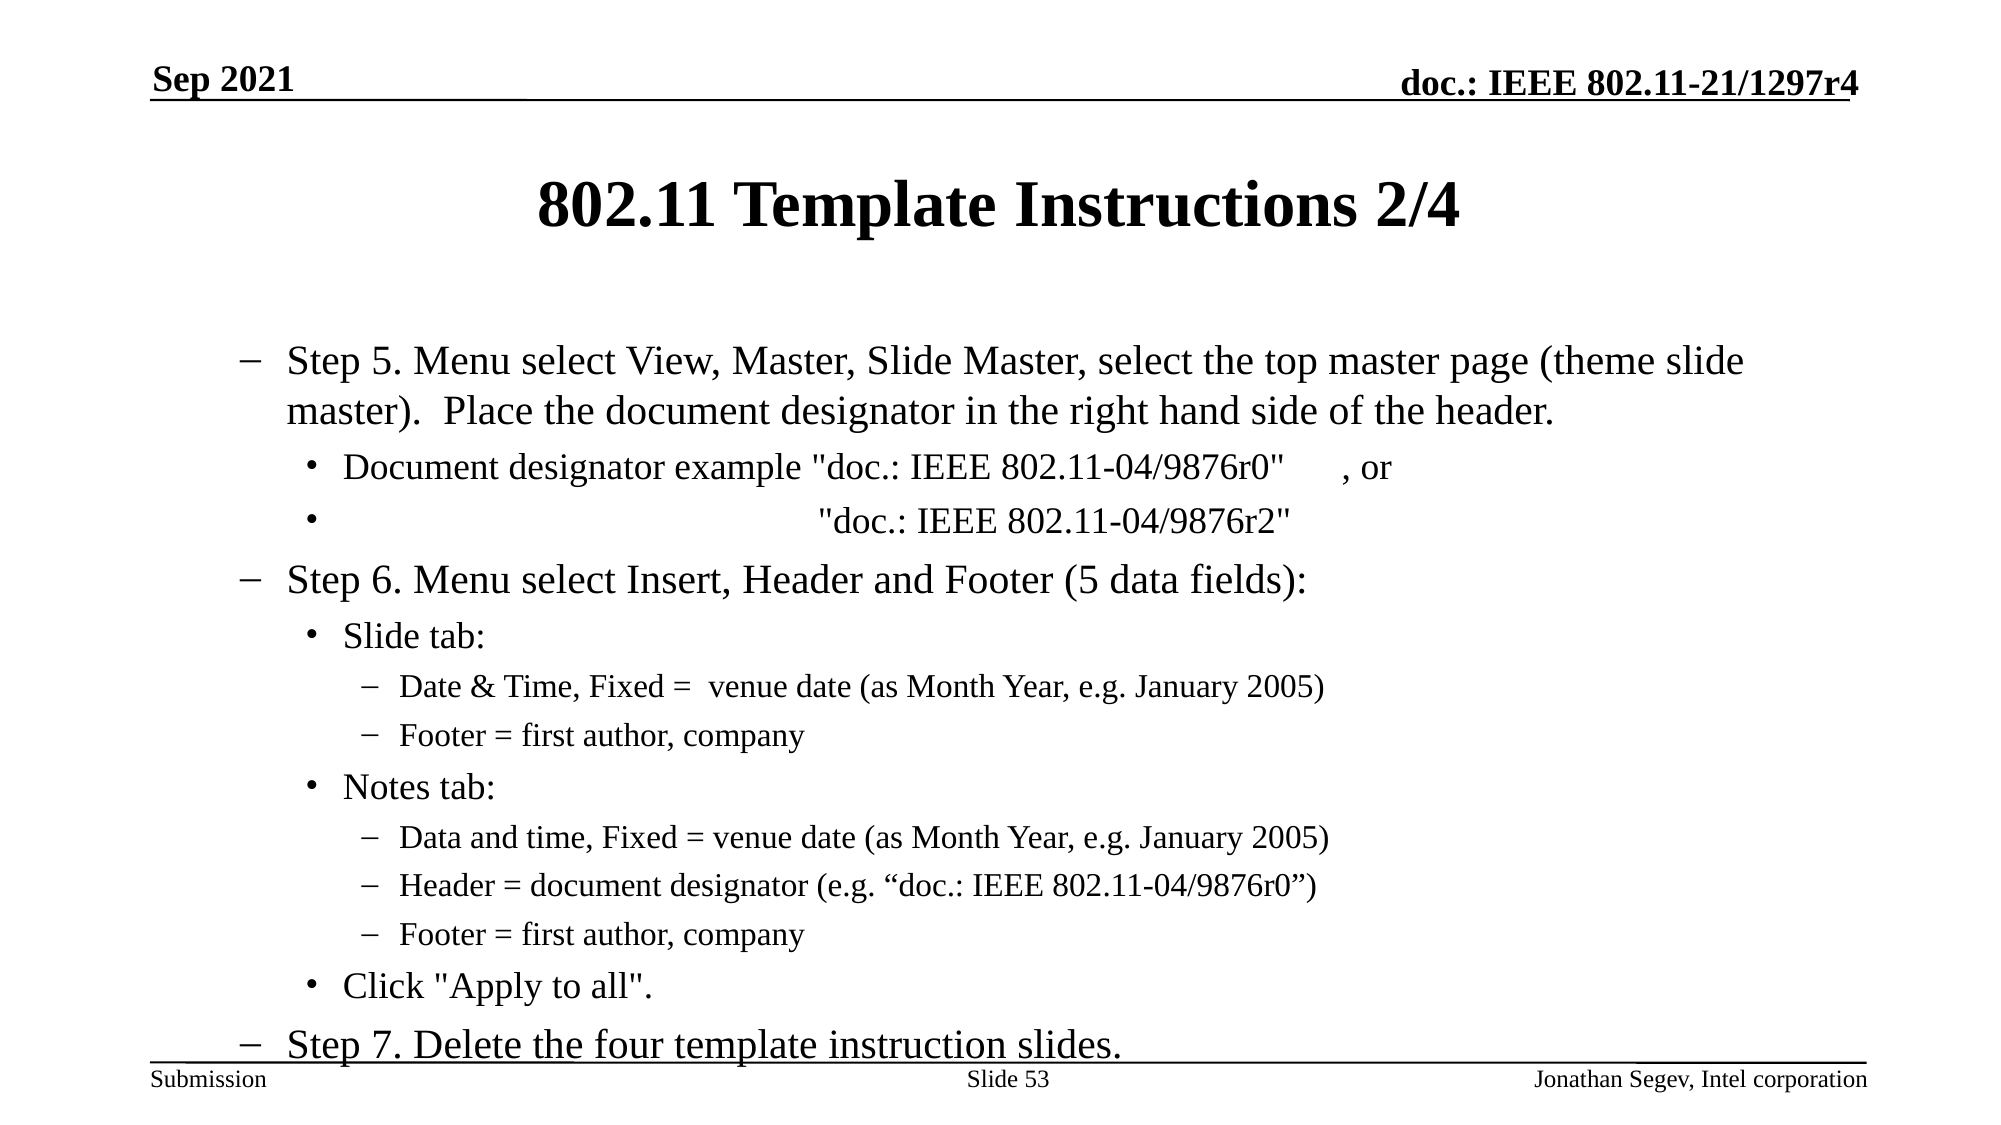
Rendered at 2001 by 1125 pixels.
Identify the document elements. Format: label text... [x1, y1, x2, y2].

list Step 5. Menu select View, Master, Slide Master, select the top master page (theme slide master). Place the document designator in the right hand side of the header. Document designator example "doc.: IEEE 802.11-04/9876r0" , or "doc.: IEEE 802.11-04/9876r2" Step 6. Menu select Insert, Header and Footer (5 data fields): Slide tab: Date & Time, Fixed = venue date (as Month Year, e.g. January 2005) Footer = first author, company Notes tab: Data and time, Fixed = venue date (as Month Year, e.g. January 2005) Header = document designator (e.g. “doc.: IEEE 802.11-04/9876r0”) Footer = first author, company Click "Apply to all". Step 7. Delete the four template instruction slides. [149, 324, 1850, 1000]
slide_number Slide 53 [950, 1061, 1067, 1123]
footer Jonathan Segev, Intel corporation [1171, 1061, 1869, 1093]
title 802.11 Template Instructions 2/4 [149, 112, 1850, 288]
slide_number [152, 54, 563, 100]
